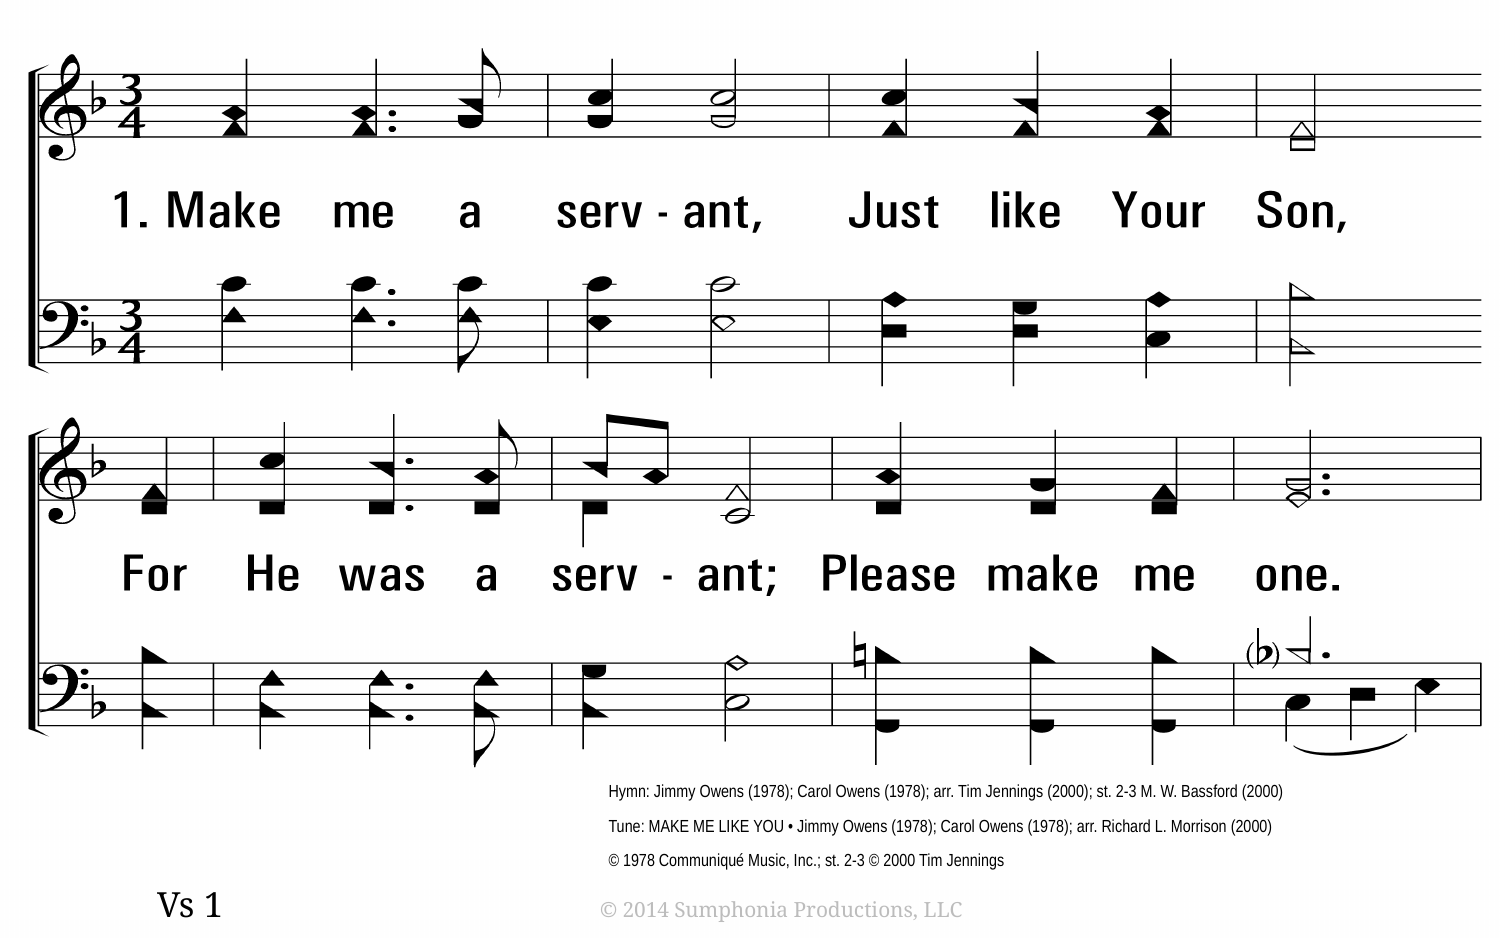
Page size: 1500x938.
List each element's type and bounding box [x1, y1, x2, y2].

text_box [593, 772, 1389, 879]
picture [0, 0, 1500, 938]
